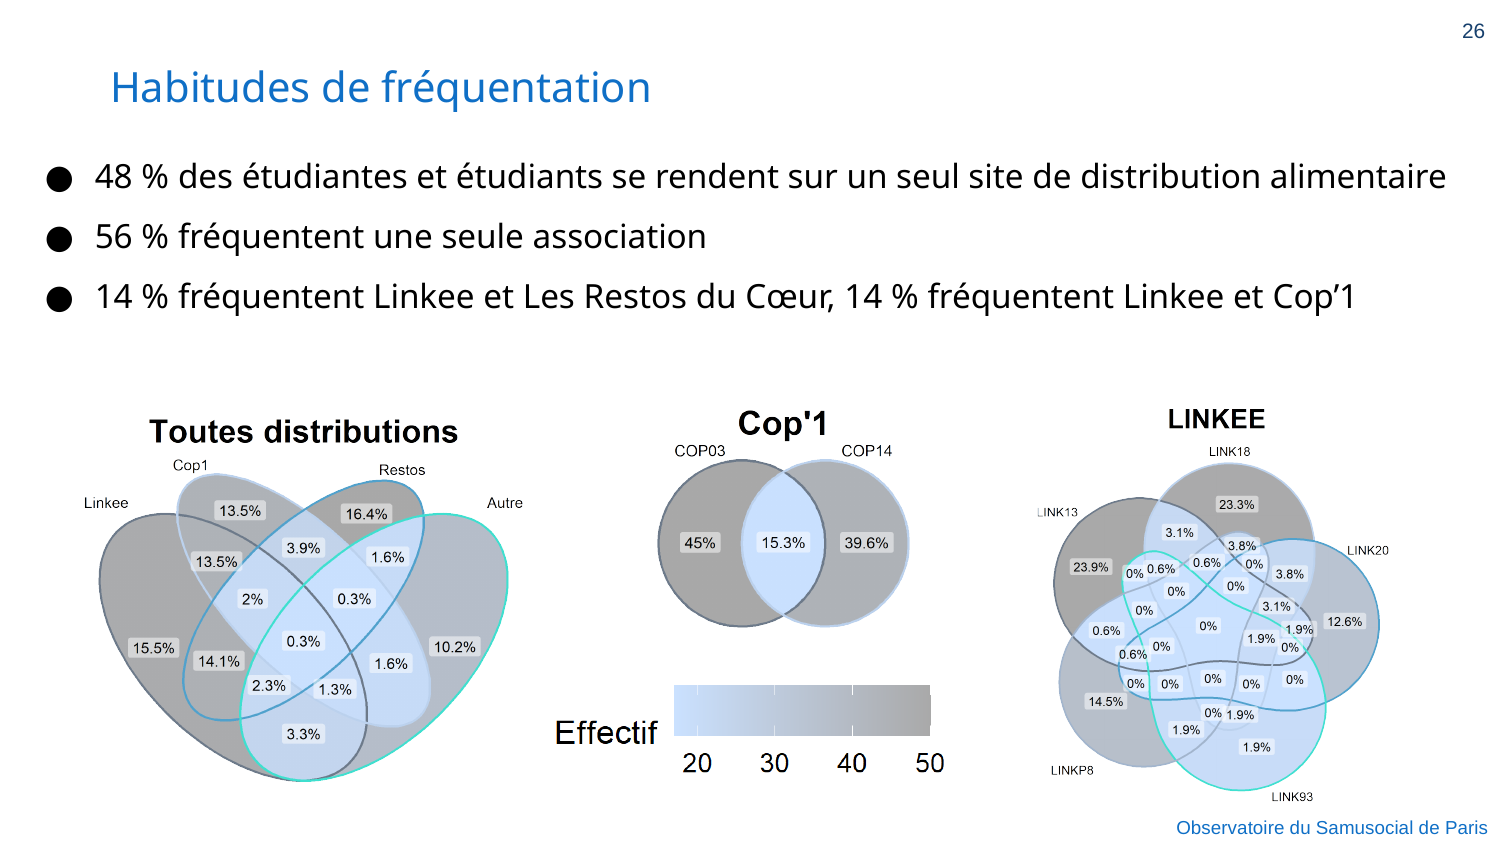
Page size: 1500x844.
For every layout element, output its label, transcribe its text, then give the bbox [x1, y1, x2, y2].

title Habitudes de fréquentation [94, 46, 1426, 141]
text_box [79, 402, 1441, 810]
list 48 % des étudiantes et étudiants se rendent sur un seul site de distribution alimentaire 56 % fréquentent une seule association 14 % fréquentent Linkee et Les Restos du Cœur, 14 % fréquentent Linkee et Cop’1 [4, 120, 1500, 399]
slide_number 26 [1410, 0, 1500, 63]
